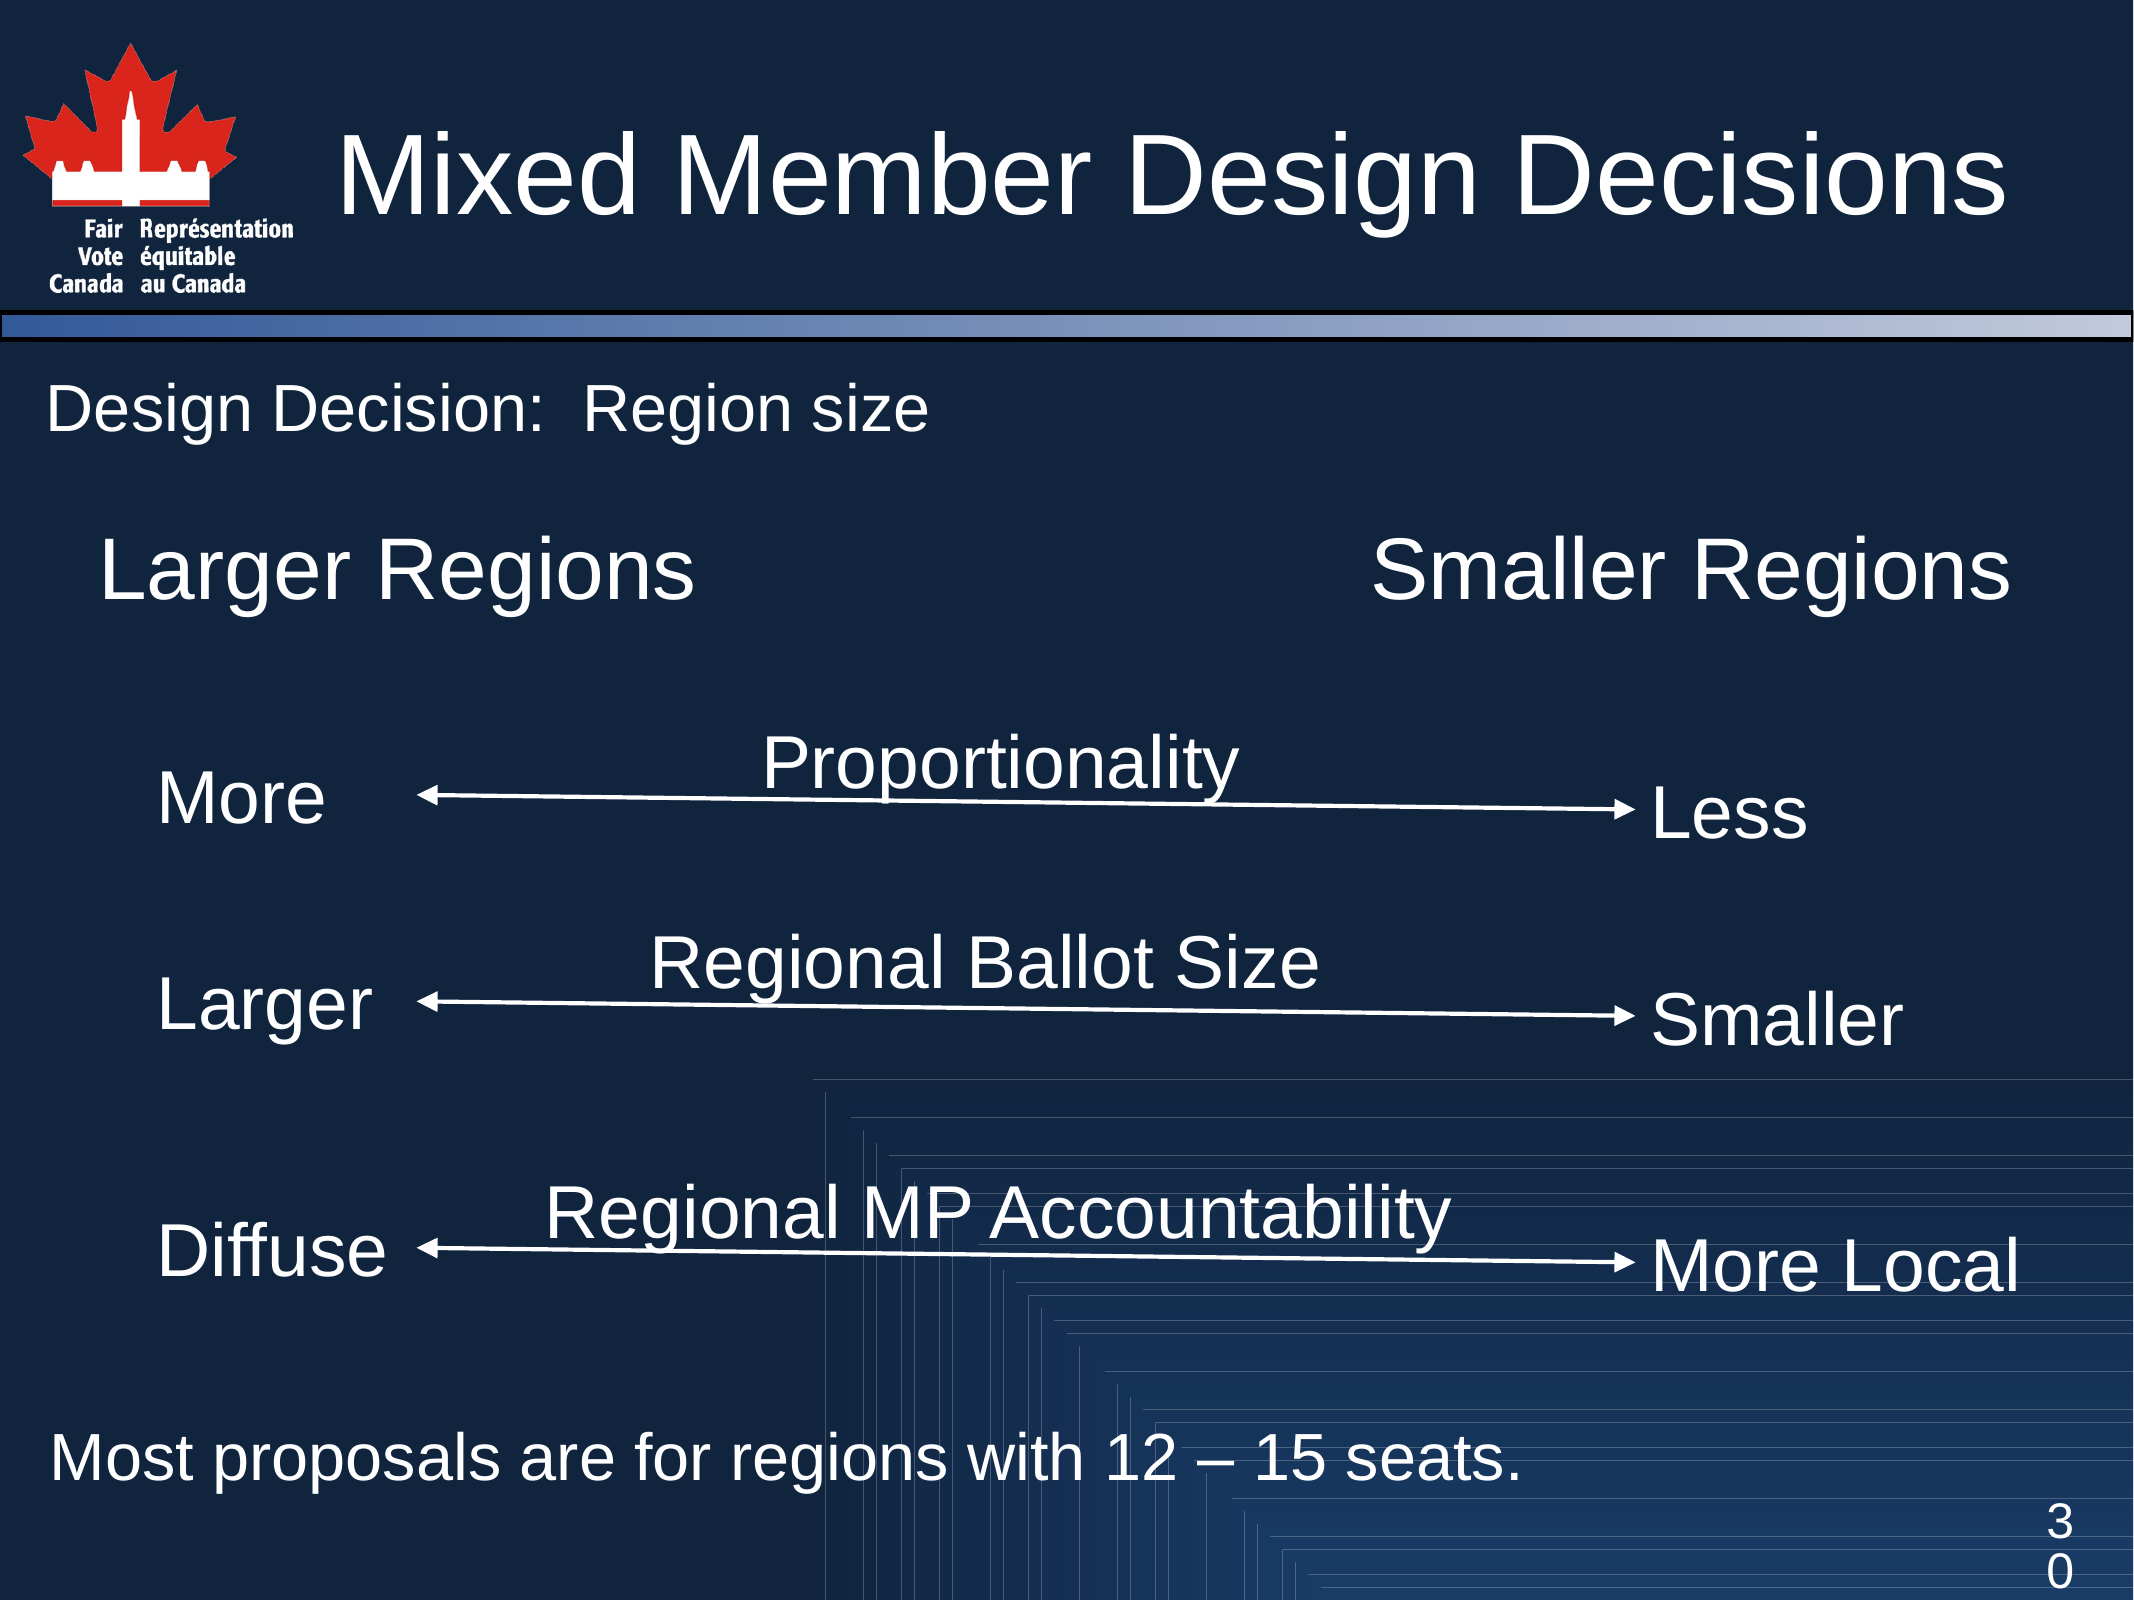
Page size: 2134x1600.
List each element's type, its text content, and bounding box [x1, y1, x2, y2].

slide_number 30 [2031, 1481, 2109, 1567]
text_box Larger [141, 947, 457, 1053]
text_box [416, 1247, 1636, 1263]
title Mixed Member Design Decisions [279, 39, 2067, 298]
text_box More [141, 741, 457, 846]
text_box Regional Ballot Size [566, 906, 1405, 999]
text_box More Local [1635, 1209, 2067, 1315]
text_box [416, 794, 1636, 810]
list Design Decision: Region size [37, 356, 2067, 500]
text_box Regional MP Accountability [456, 1156, 1542, 1246]
text_box Smaller [1635, 962, 1955, 1068]
text_box Larger Regions [66, 504, 730, 625]
text_box Smaller Regions [1341, 504, 2042, 625]
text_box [416, 1001, 1636, 1017]
text_box Proportionality [707, 706, 1295, 793]
text_box Diffuse [141, 1194, 457, 1299]
text_box Less [1635, 756, 1887, 862]
text_box Most proposals are for regions with 12 – 15 seats. [41, 1405, 2071, 1550]
picture [16, 37, 299, 298]
